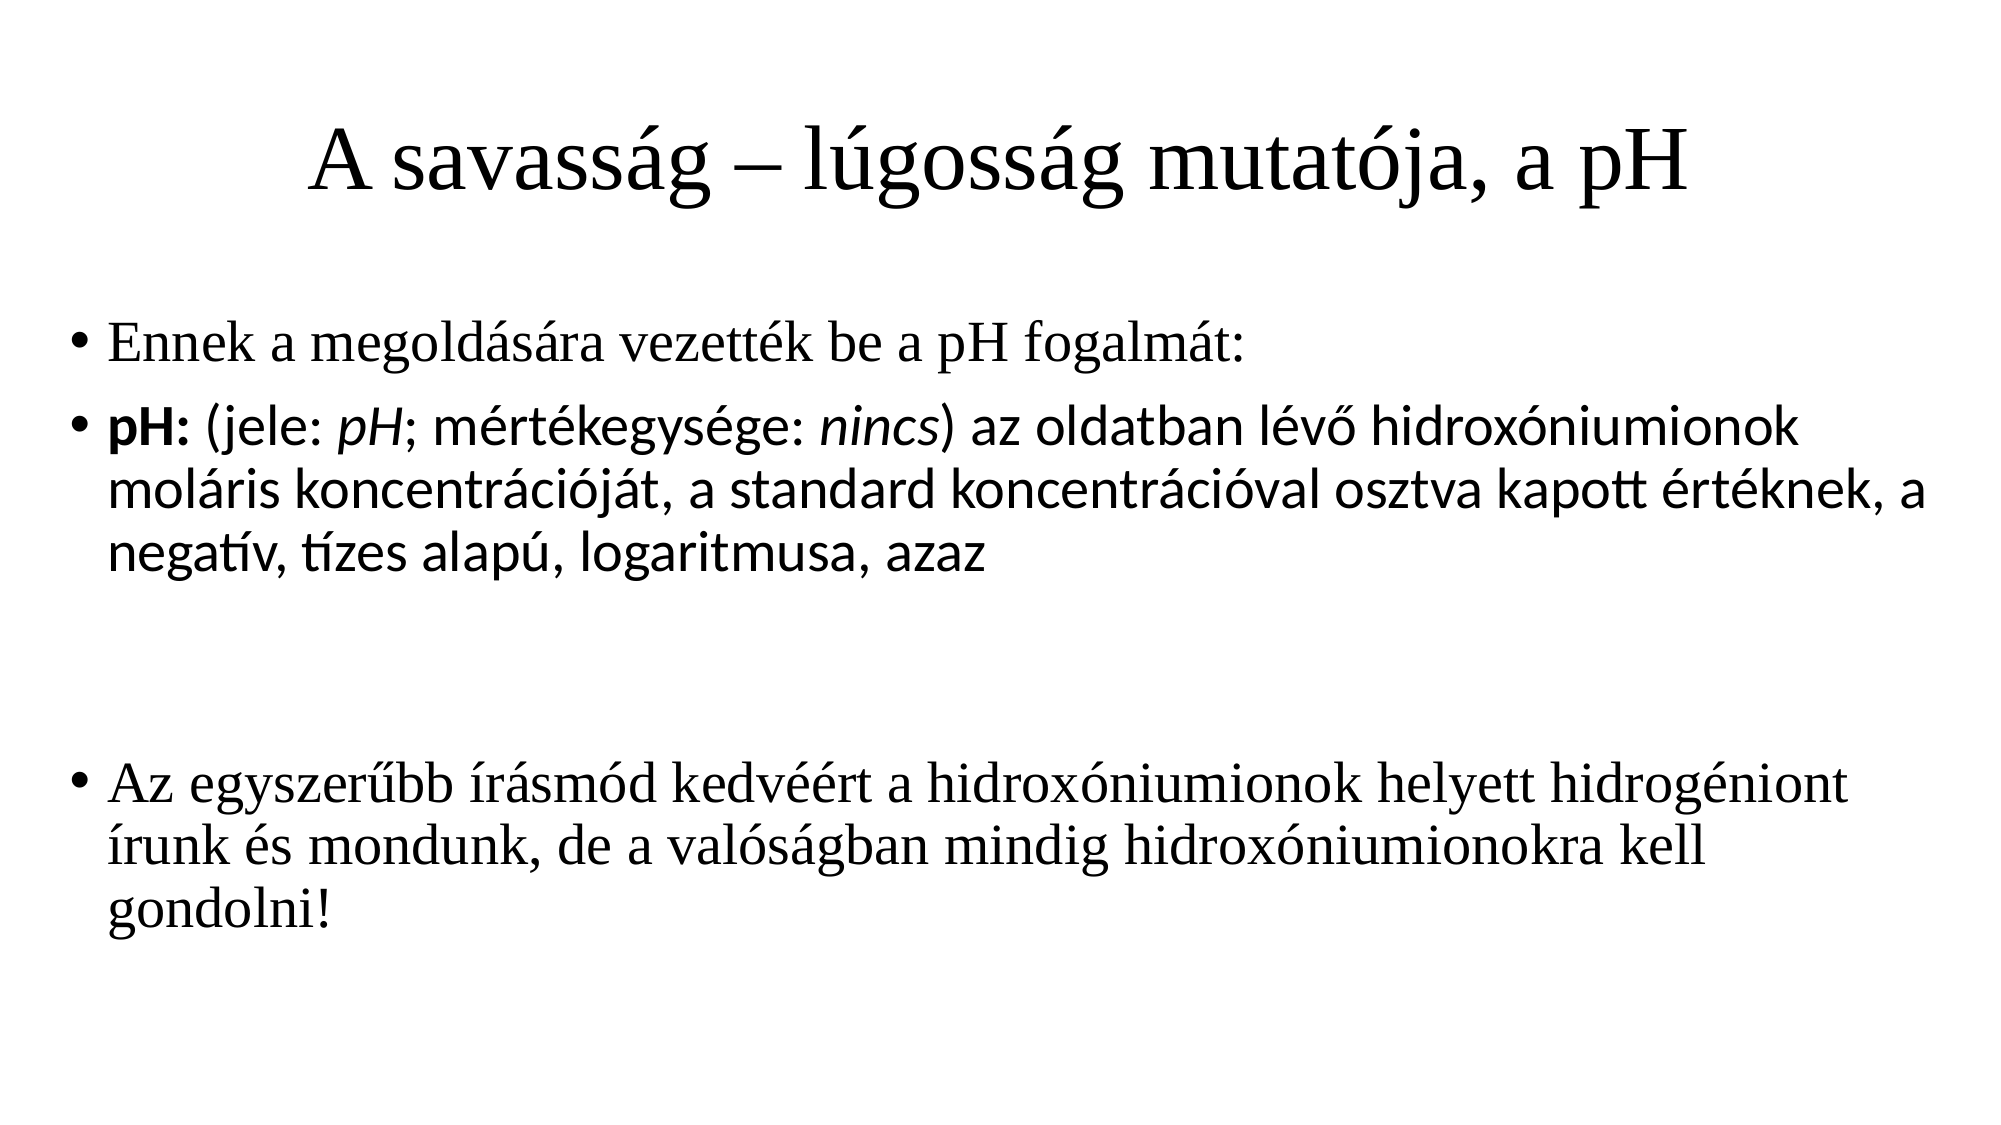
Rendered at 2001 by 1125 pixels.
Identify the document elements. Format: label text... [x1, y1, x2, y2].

title A savasság – lúgosság mutatója, a pH [137, 50, 1863, 269]
